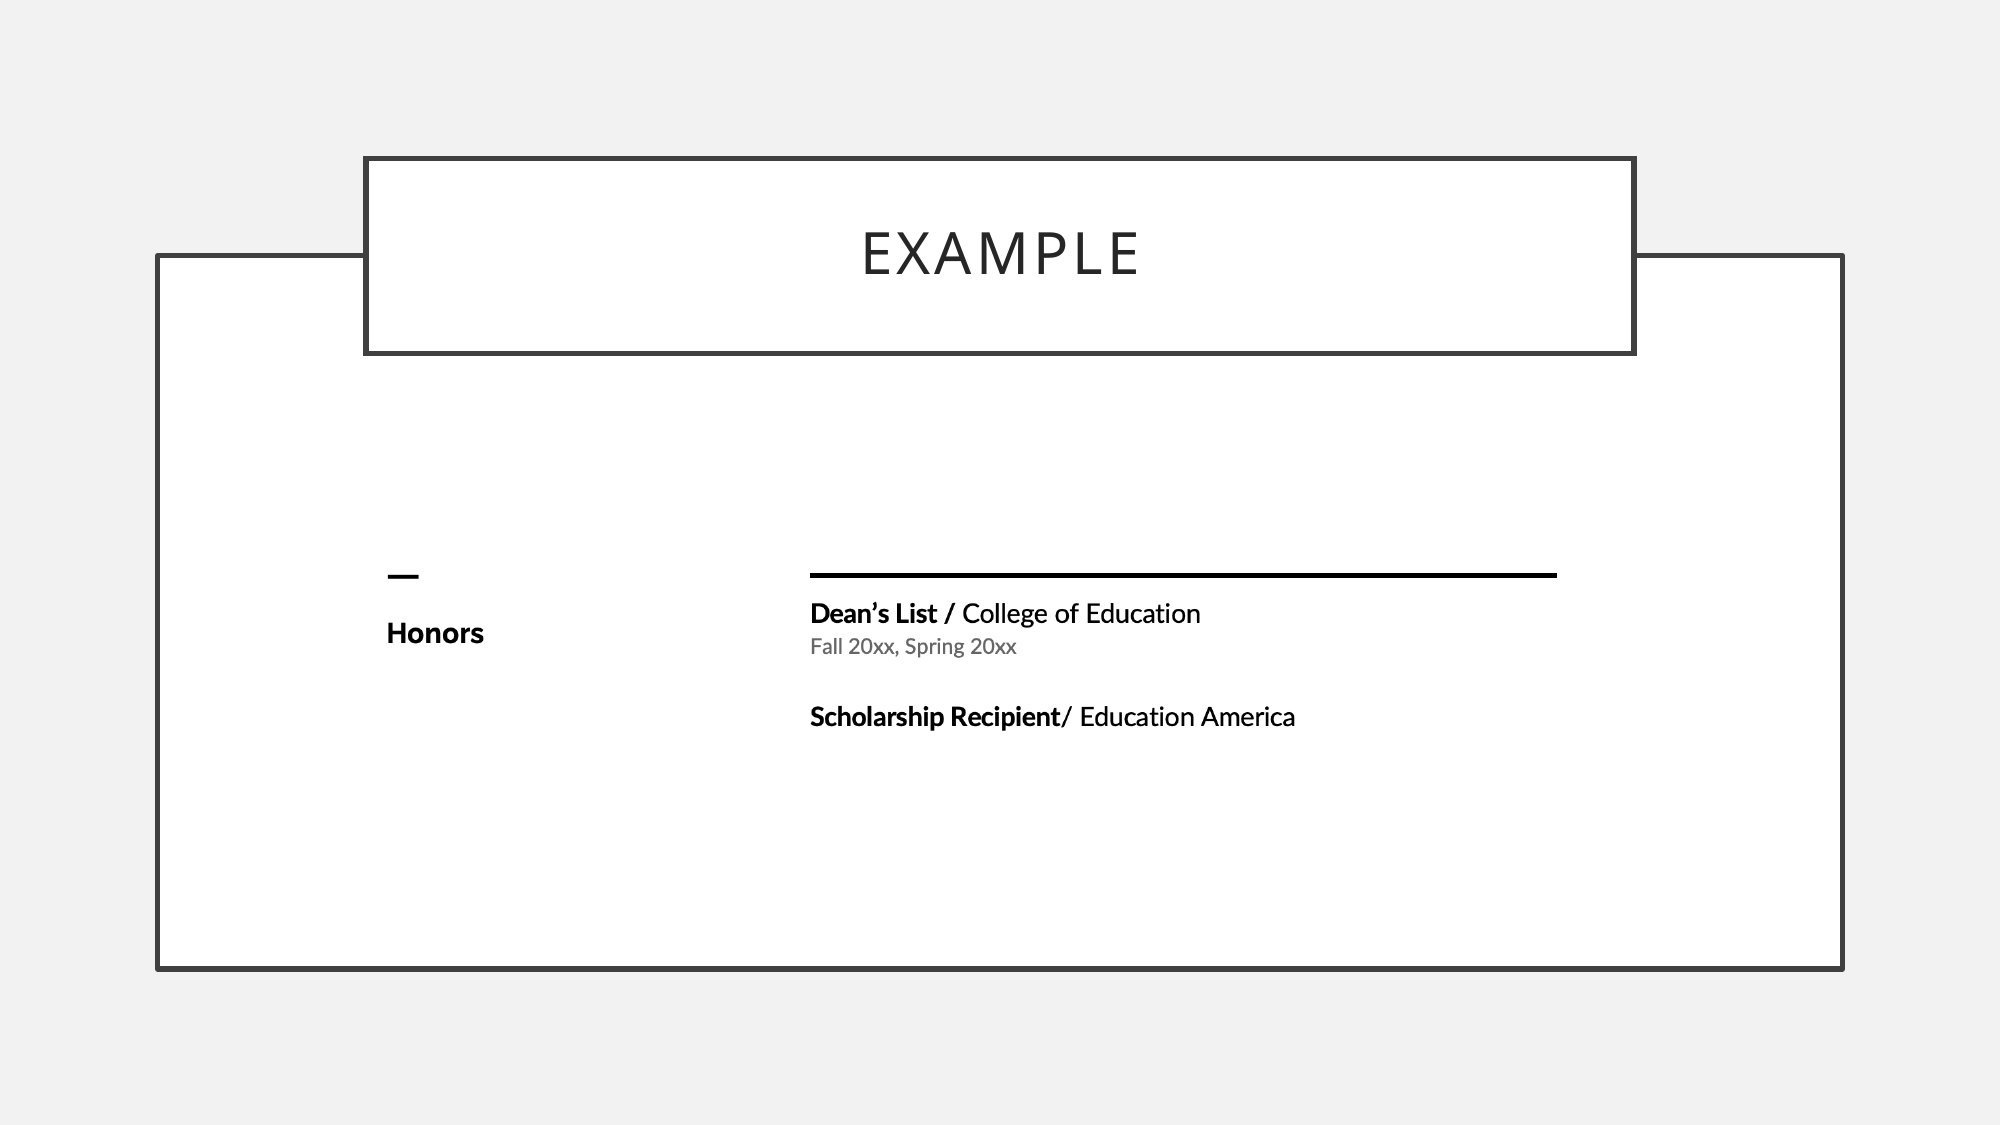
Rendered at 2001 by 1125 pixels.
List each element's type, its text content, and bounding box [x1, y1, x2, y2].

title Example [363, 156, 1637, 356]
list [365, 538, 1634, 836]
text_box [156, 255, 1843, 970]
